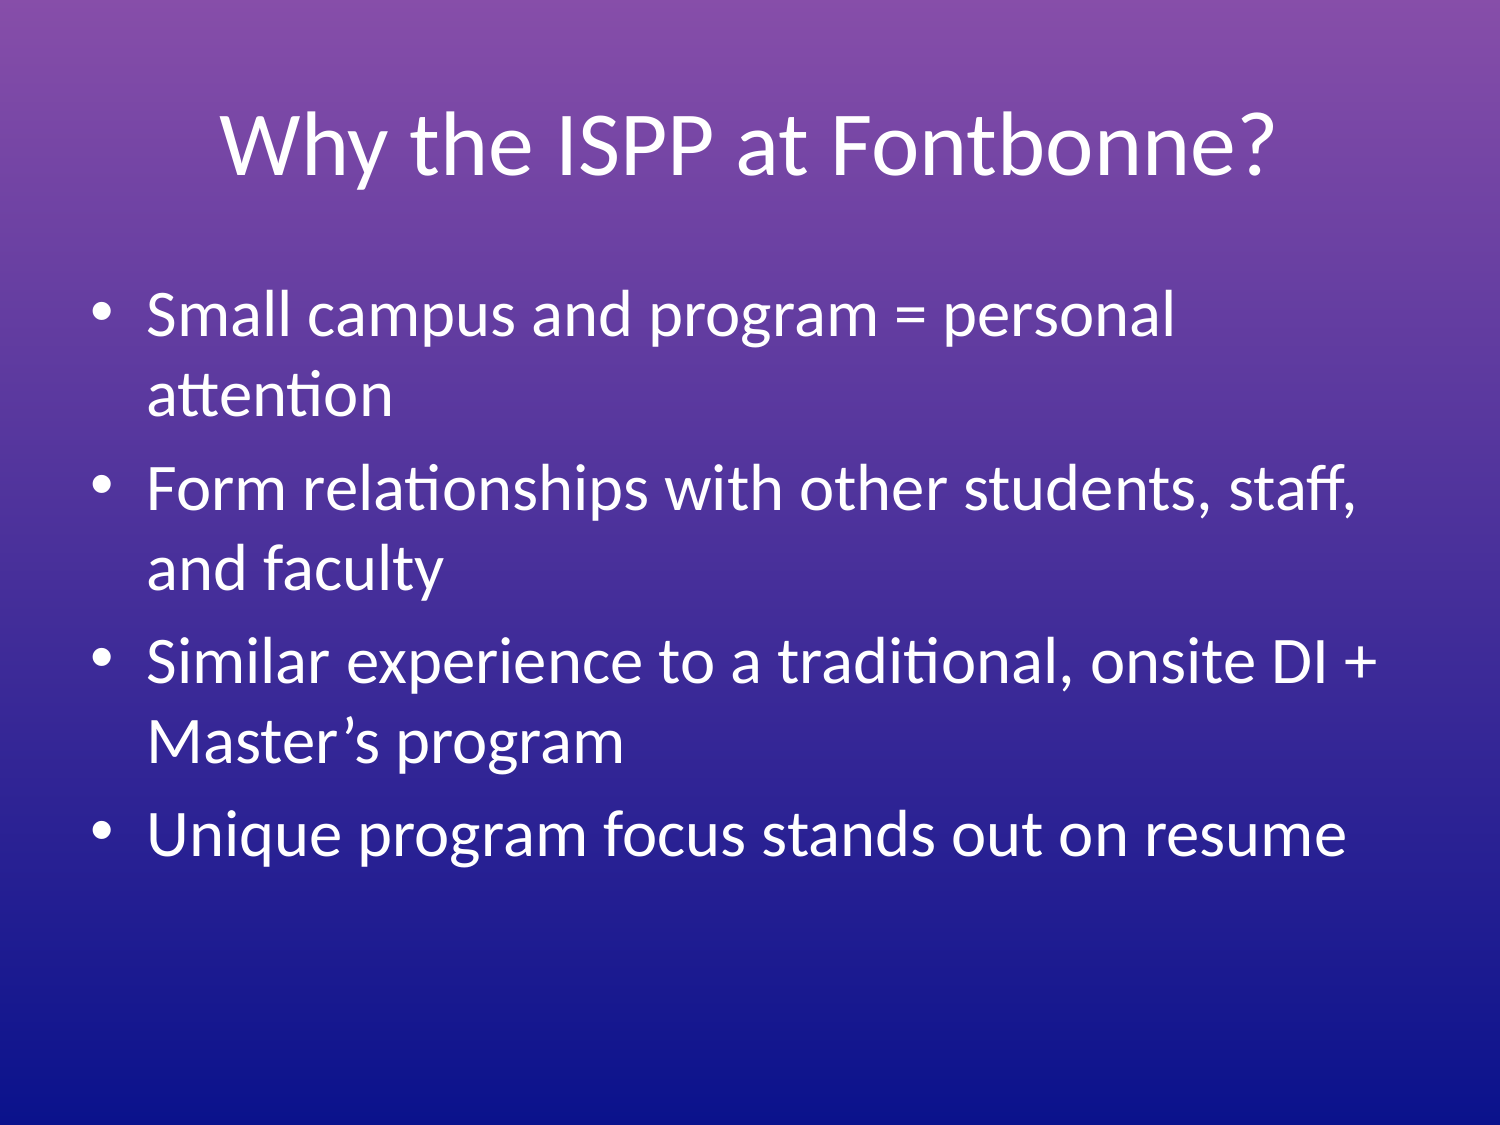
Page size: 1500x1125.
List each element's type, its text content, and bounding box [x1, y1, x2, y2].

list Small campus and program = personal attention Form relationships with other students, staff, and faculty Similar experience to a traditional, onsite DI + Master’s program Unique program focus stands out on resume [75, 262, 1425, 1005]
title Why the ISPP at Fontbonne? [75, 45, 1425, 233]
